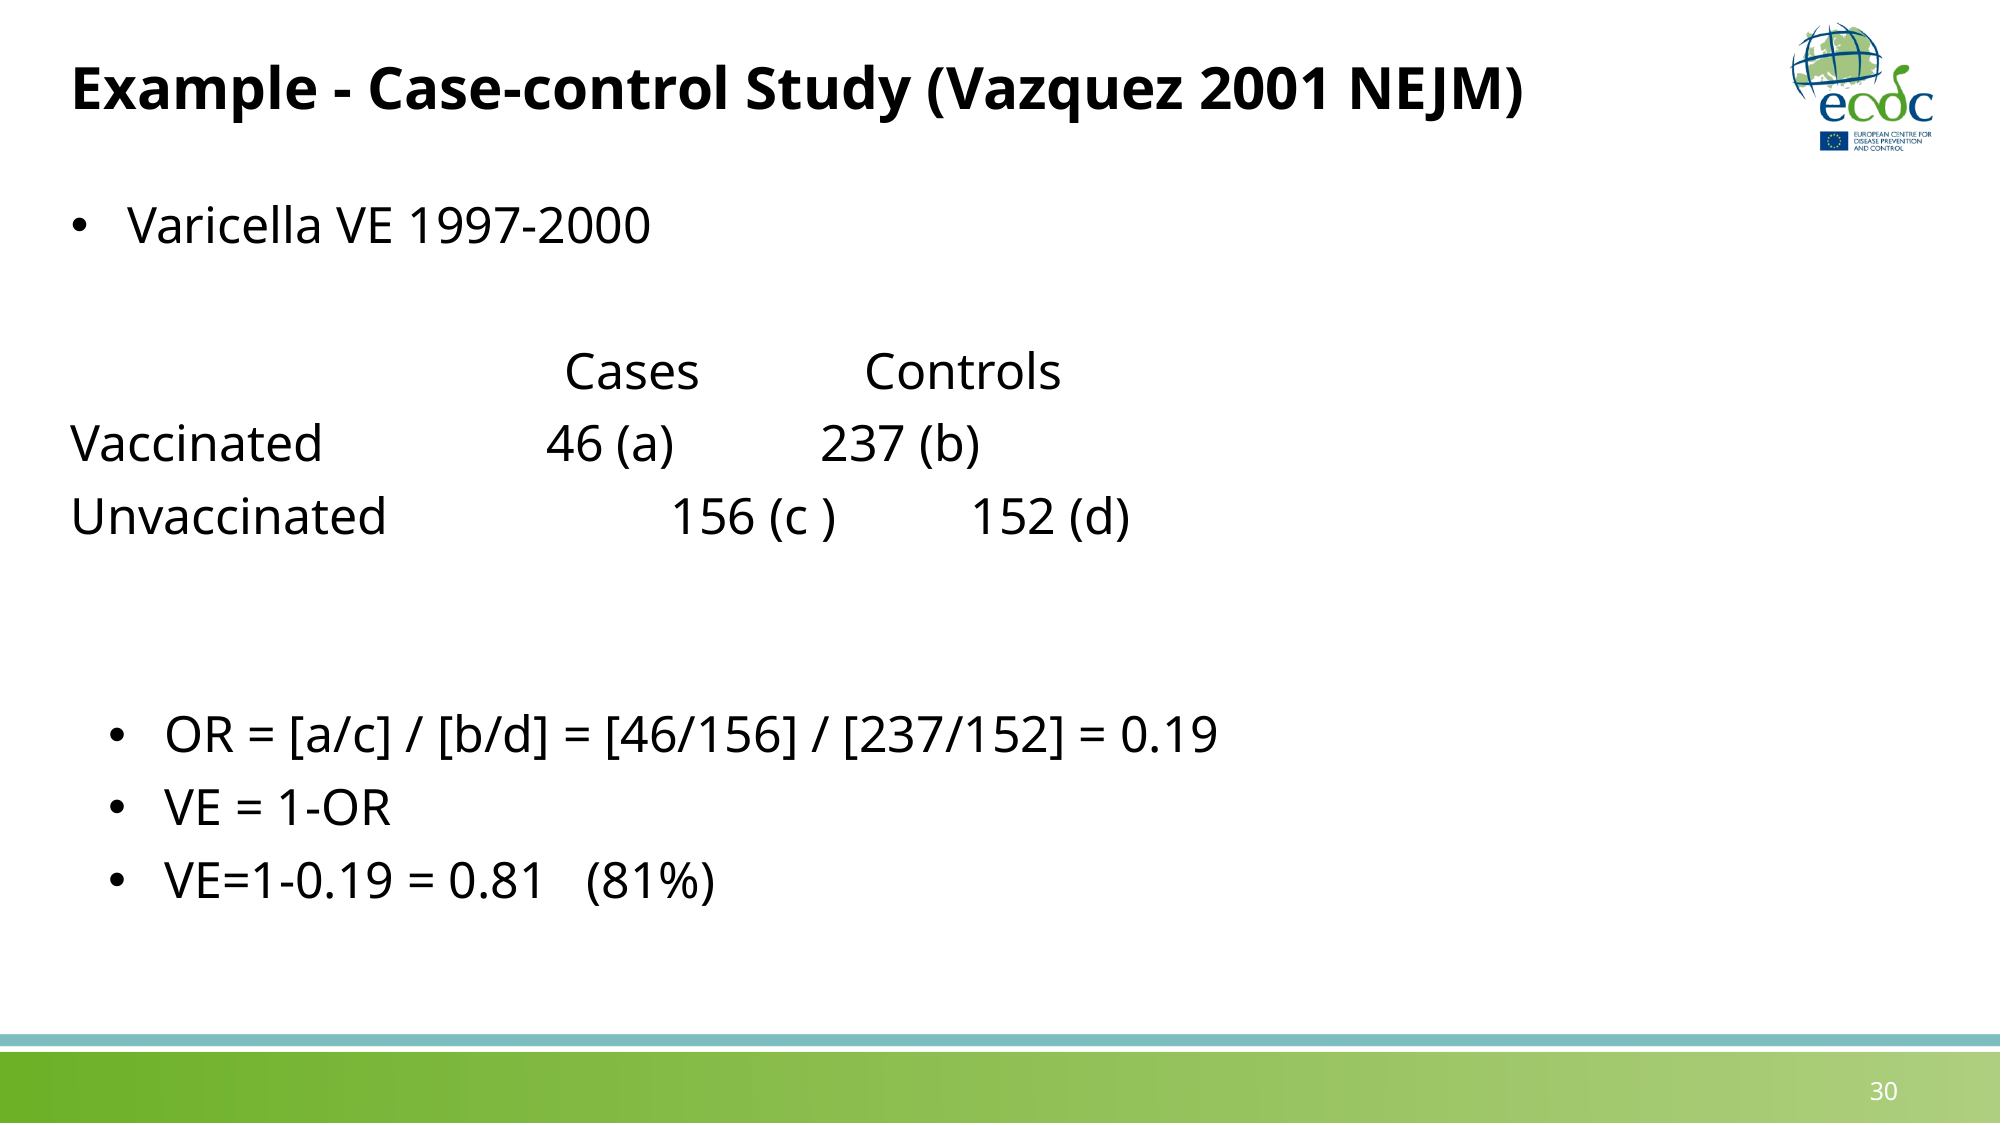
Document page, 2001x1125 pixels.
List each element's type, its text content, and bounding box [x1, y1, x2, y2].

slide_number 30 [1494, 1062, 1914, 1123]
list Varicella VE 1997-2000 Cases Controls Vaccinated 46 (a) 237 (b) Unvaccinated 156 (c ) 152 (d) OR = [a/c] / [b/d] = [46/156] / [237/152] = 0.19 VE = 1-OR VE=1-0.19 = 0.81 (81%) [70, 200, 1936, 1025]
picture [0, 0, 2000, 1123]
title Example - Case-control Study (Vazquez 2001 NEJM) [70, 58, 1764, 190]
